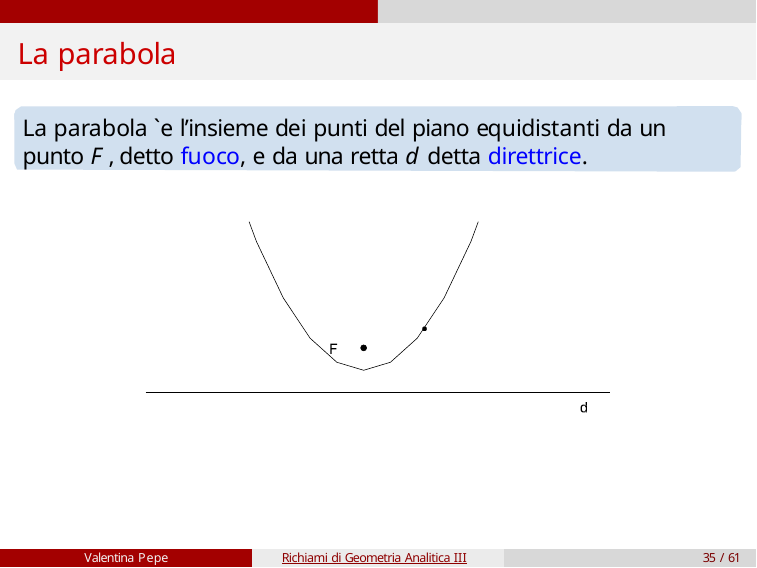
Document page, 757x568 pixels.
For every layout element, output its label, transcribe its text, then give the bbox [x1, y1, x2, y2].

slide_number Valentina Pepe [82, 549, 170, 568]
text_box [164, 113, 742, 172]
text_box La parabola `e l’insieme dei punti del piano equidistanti da un punto F , detto fuoco, e da una retta d detta direttrice. [20, 113, 699, 170]
text_box [0, 22, 756, 81]
slide_number 35 / 61 [698, 549, 747, 568]
text_box [0, 548, 251, 567]
footer Richiami di Geometria Analitica III [279, 549, 477, 568]
text_box [251, 548, 503, 567]
text_box [580, 402, 587, 413]
text_box [14, 106, 742, 113]
text_box [14, 113, 20, 170]
text_box [249, 221, 479, 371]
title La parabola [15, 35, 741, 111]
text_box [503, 548, 756, 567]
